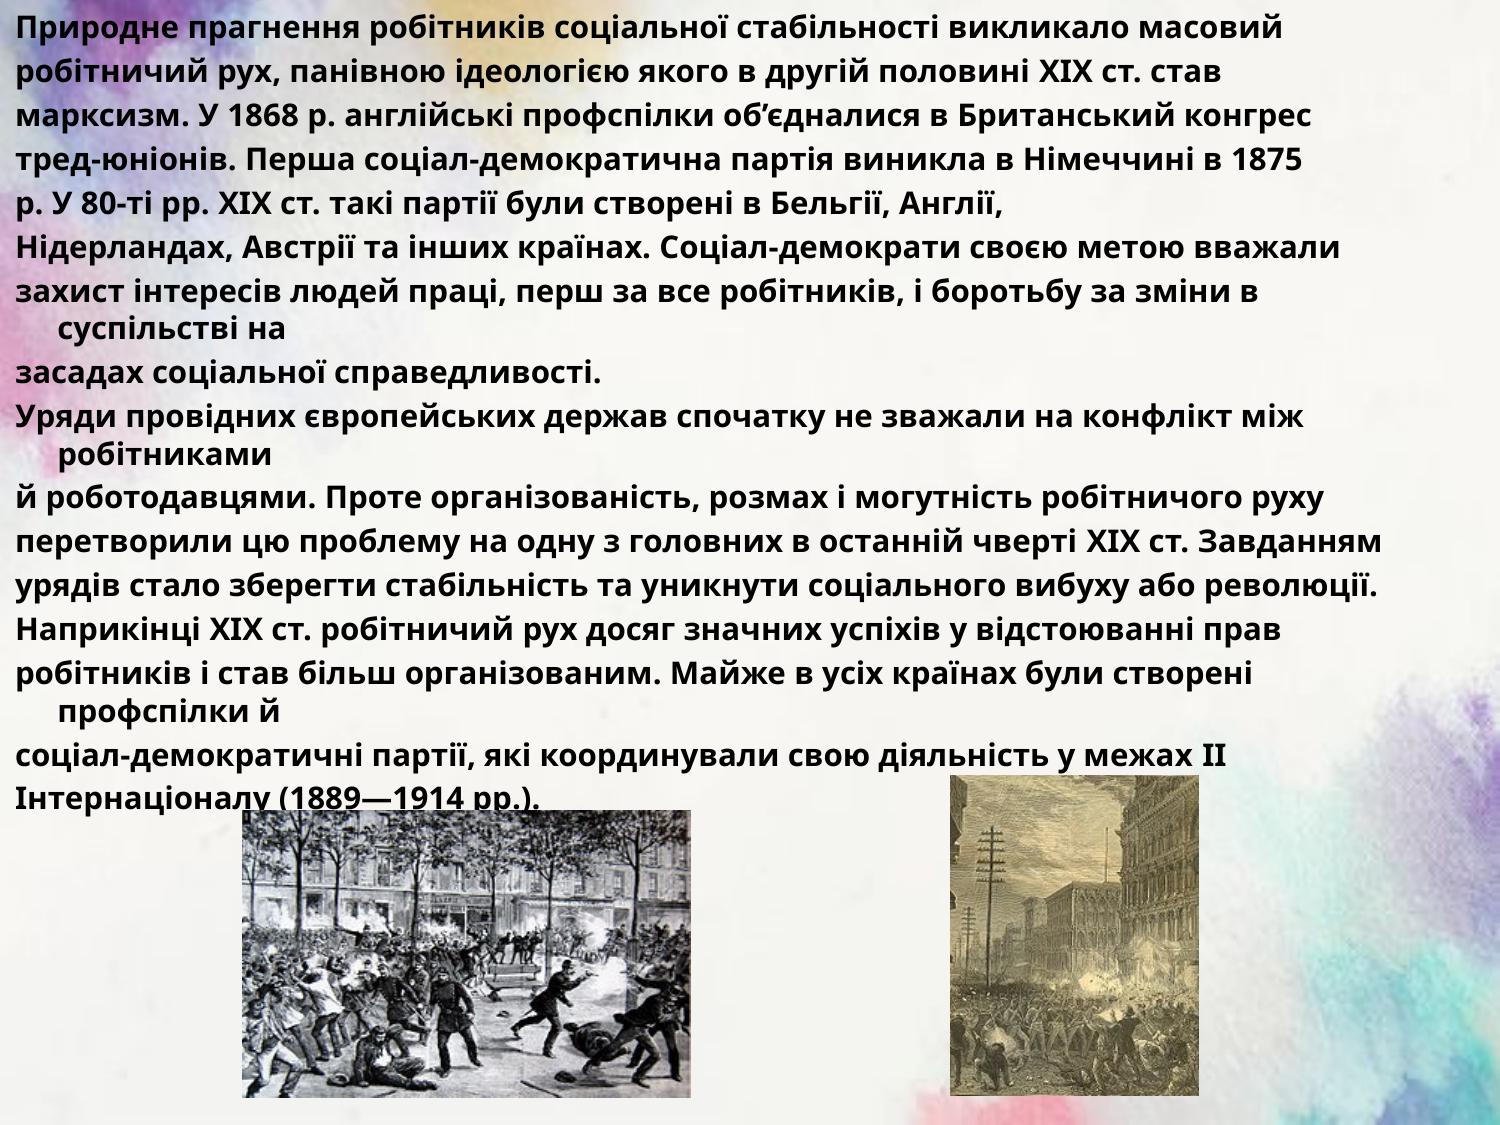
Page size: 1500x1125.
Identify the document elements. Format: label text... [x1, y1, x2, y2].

list Природне прагнення робітників соціальної стабільності викликало масовий робітничий рух, панівною ідеологією якого в другій половині XIX ст. став марксизм. У 1868 р. англійські профспілки об’єдналися в Британський конгрес тред-юніонів. Перша соціал-демократична партія виникла в Німеччині в 1875 р. У 80-ті рр. XIX ст. такі партії були створені в Бельгії, Англії, Нідерландах, Австрії та інших країнах. Соціал-демократи своєю метою вважали захист інтересів людей праці, перш за все робітників, і боротьбу за зміни в суспільстві на засадах соціальної справедливості. Уряди провідних європейських держав спочатку не зважали на конфлікт між робітниками й роботодавцями. Проте організованість, розмах і могутність робітничого руху перетворили цю проблему на одну з головних в останній чверті XIX ст. Завданням урядів стало зберегти стабільність та уникнути соціального вибуху або революції. Наприкінці XIX ст. робітничий рух досяг значних успіхів у відстоюванні прав робітників і став більш організованим. Майже в усіх країнах були створені профспілки й соціал-демократичні партії, які координували свою діяльність у межах II Інтернаціоналу (1889—1914 рр.). [0, 0, 1459, 835]
picture [0, 0, 1500, 1125]
